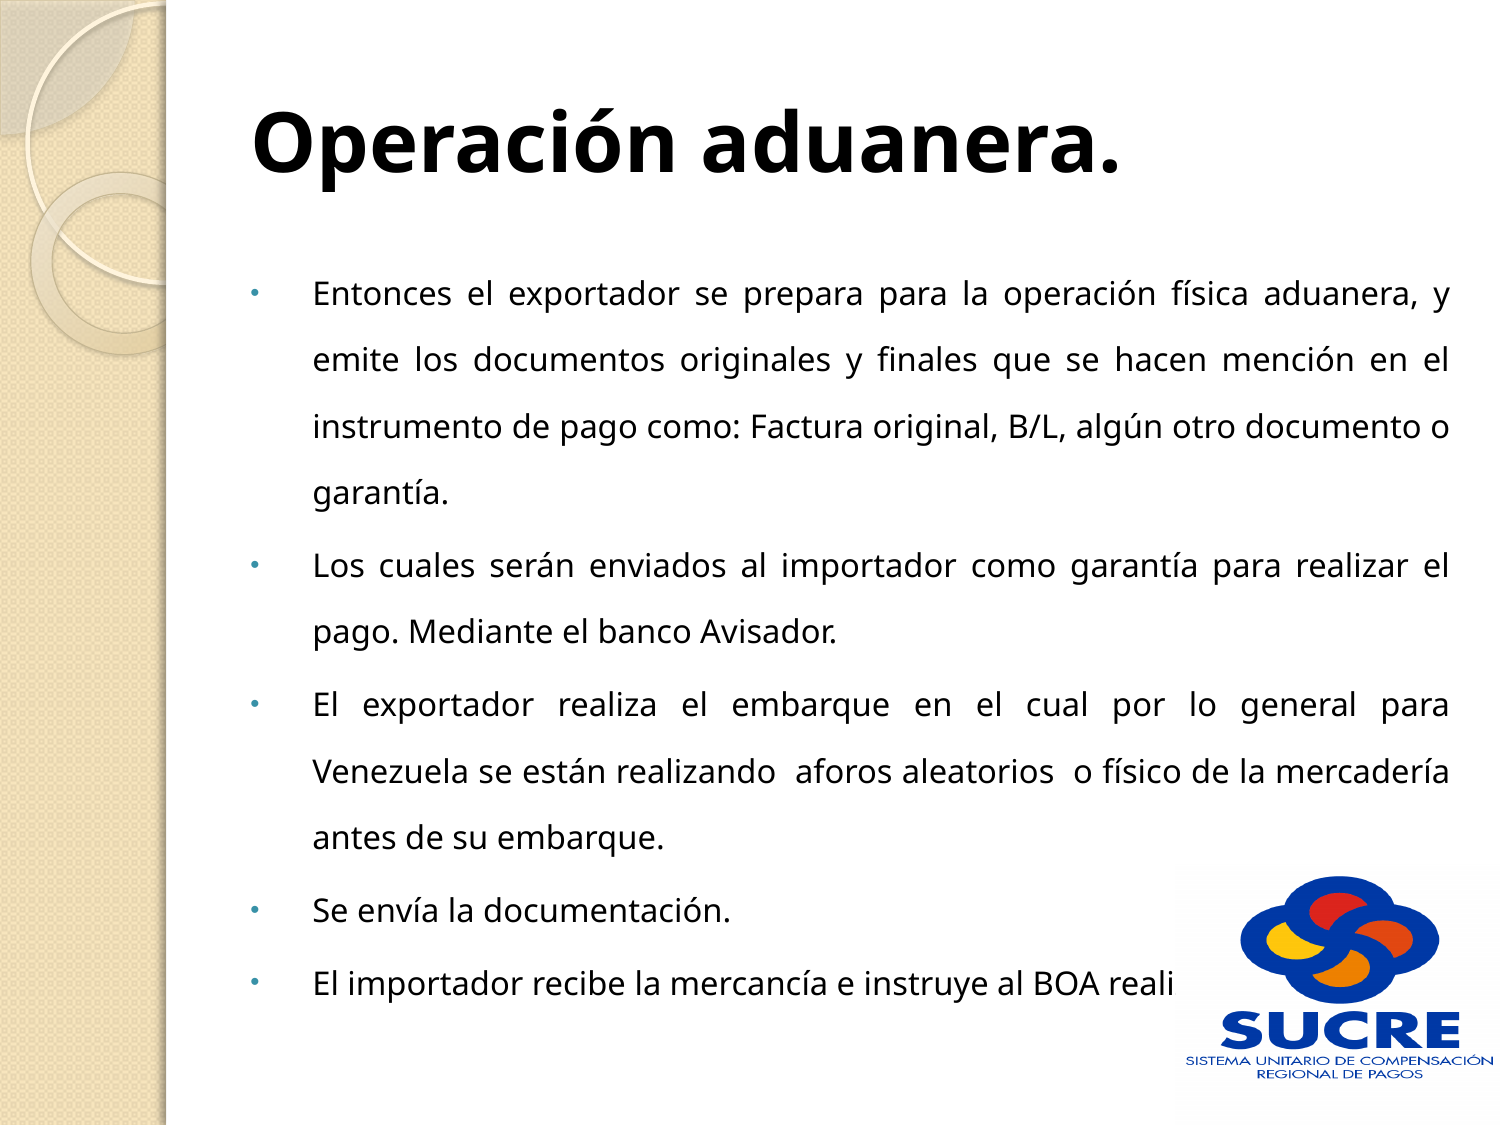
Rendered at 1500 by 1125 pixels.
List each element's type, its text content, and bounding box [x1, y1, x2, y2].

title Operación aduanera. [235, 45, 1466, 233]
list Entonces el exportador se prepara para la operación física aduanera, y emite los documentos originales y finales que se hacen mención en el instrumento de pago como: Factura original, B/L, algún otro documento o garantía. Los cuales serán enviados al importador como garantía para realizar el pago. Mediante el banco Avisador. El exportador realiza el embarque en el cual por lo general para Venezuela se están realizando aforos aleatorios o físico de la mercadería antes de su embarque. Se envía la documentación. El importador recibe la mercancía e instruye al BOA realizar el pago. [235, 237, 1466, 1025]
picture [1174, 864, 1500, 1125]
